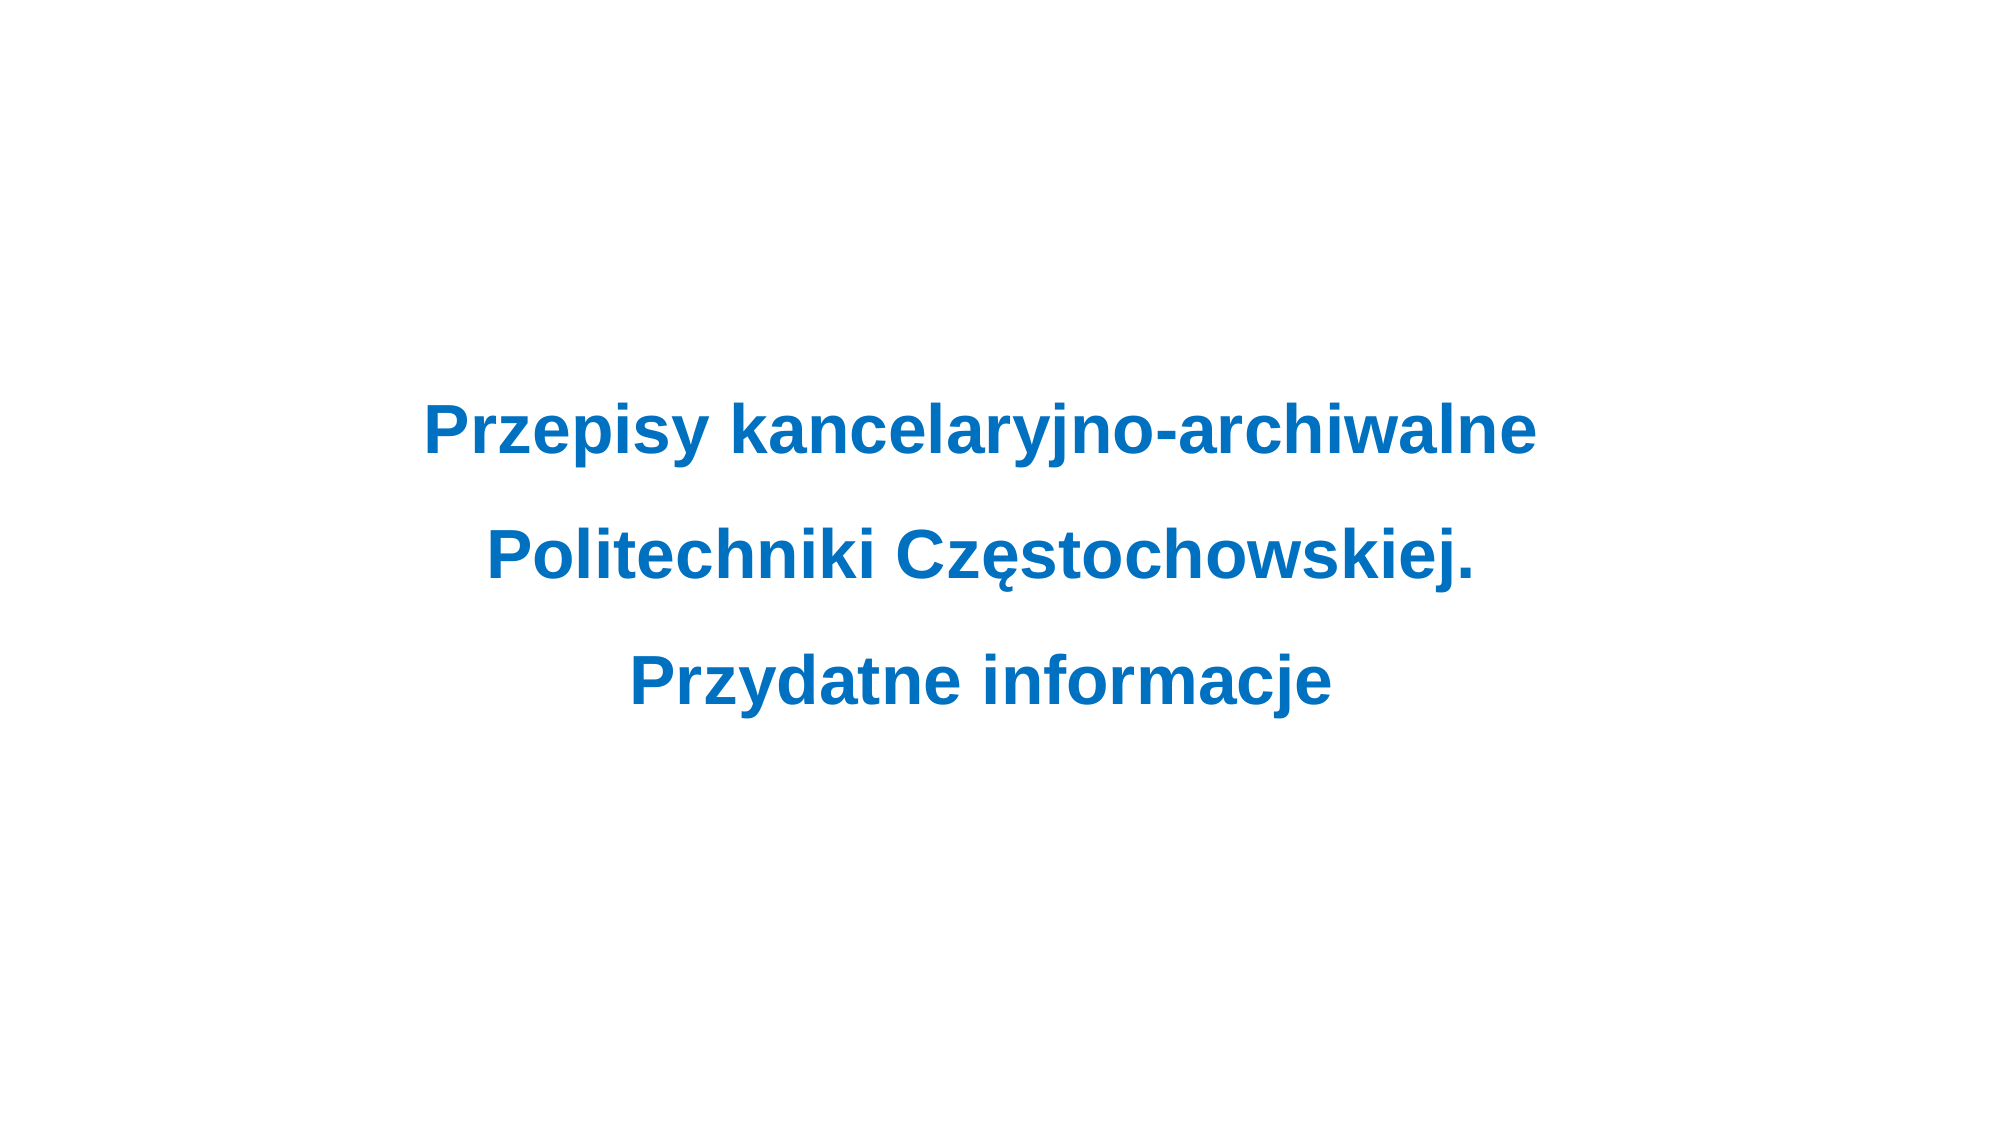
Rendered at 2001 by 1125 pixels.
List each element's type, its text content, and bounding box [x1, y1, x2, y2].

title Przepisy kancelaryjno-archiwalne Politechniki Częstochowskiej. Przydatne informacje [232, 334, 1733, 726]
